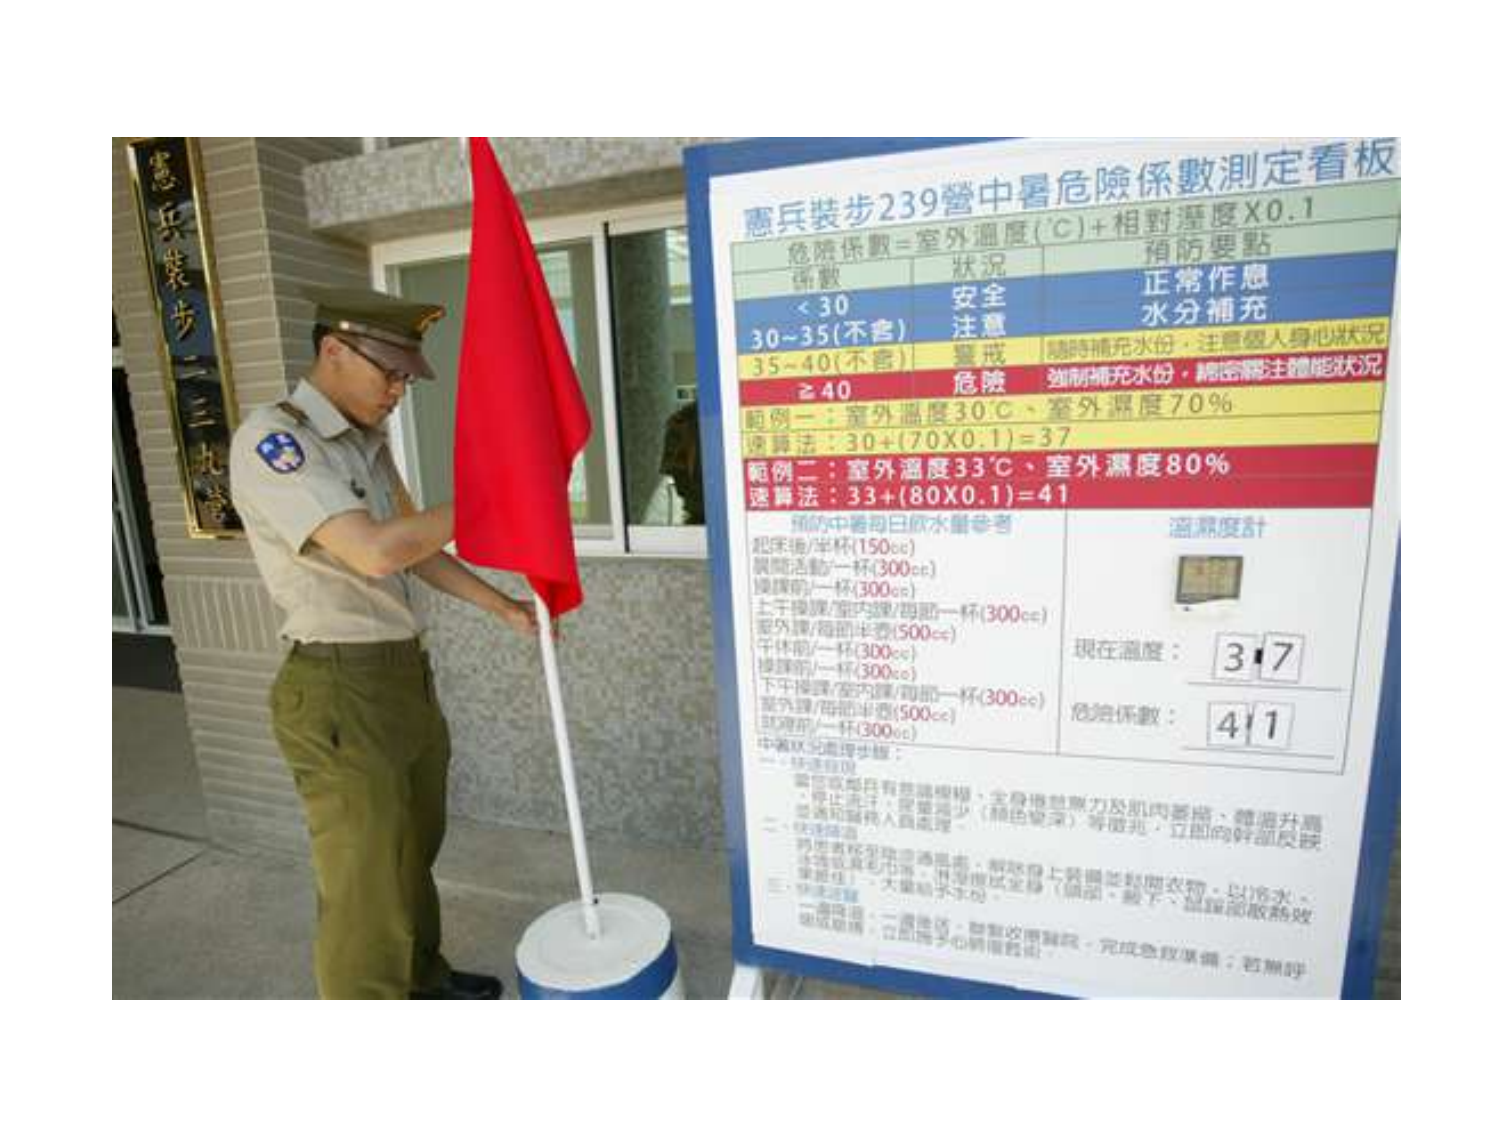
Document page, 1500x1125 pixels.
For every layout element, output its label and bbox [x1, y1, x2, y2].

picture [111, 136, 1402, 1000]
